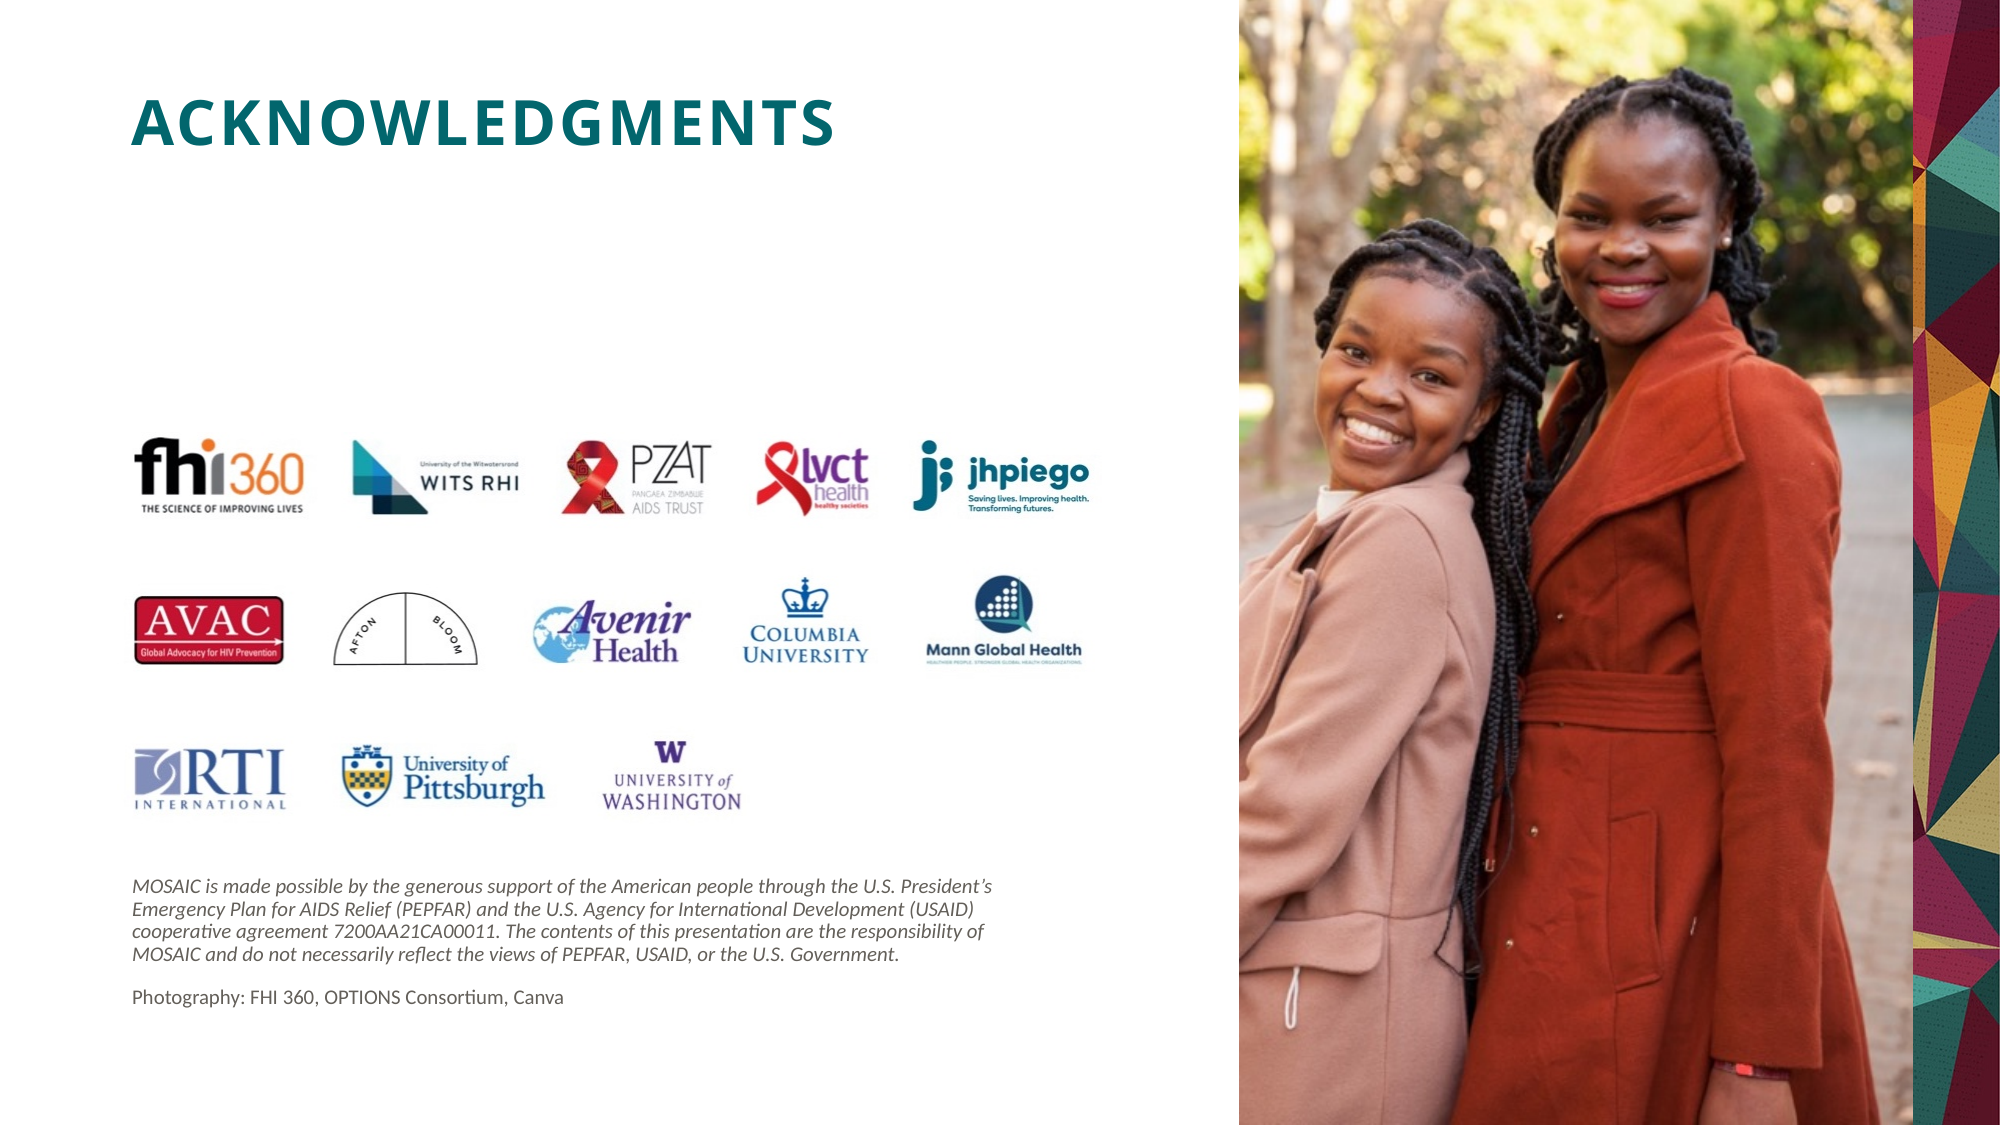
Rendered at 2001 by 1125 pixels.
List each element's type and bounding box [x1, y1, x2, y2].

picture [117, 432, 1102, 830]
picture [1239, 0, 2000, 1125]
